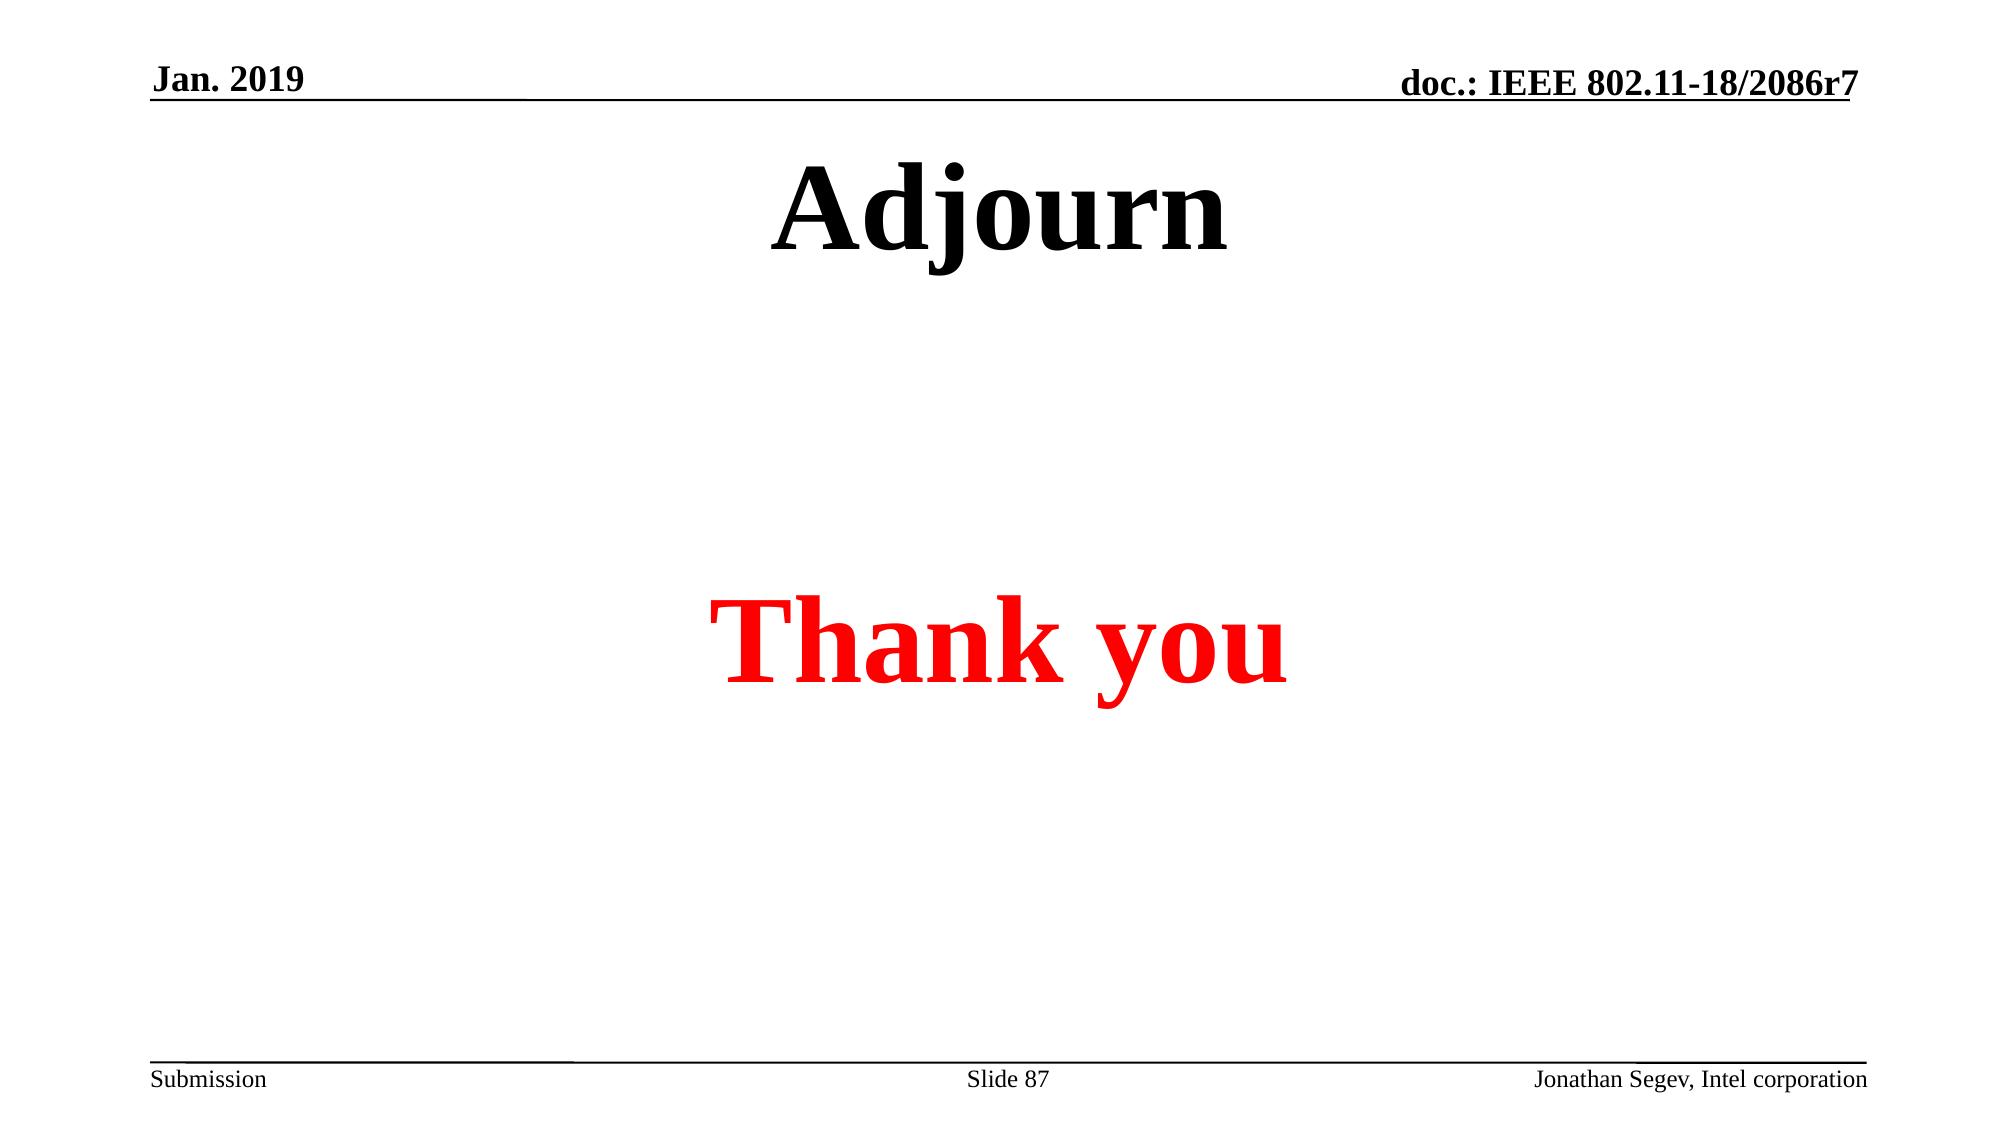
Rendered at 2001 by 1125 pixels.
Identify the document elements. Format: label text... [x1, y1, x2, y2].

title Adjourn [149, 112, 1850, 288]
slide_number Slide 87 [950, 1061, 1067, 1123]
list Thank you [149, 324, 1850, 1000]
footer Jonathan Segev, Intel corporation [1171, 1061, 1869, 1093]
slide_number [152, 54, 563, 100]
